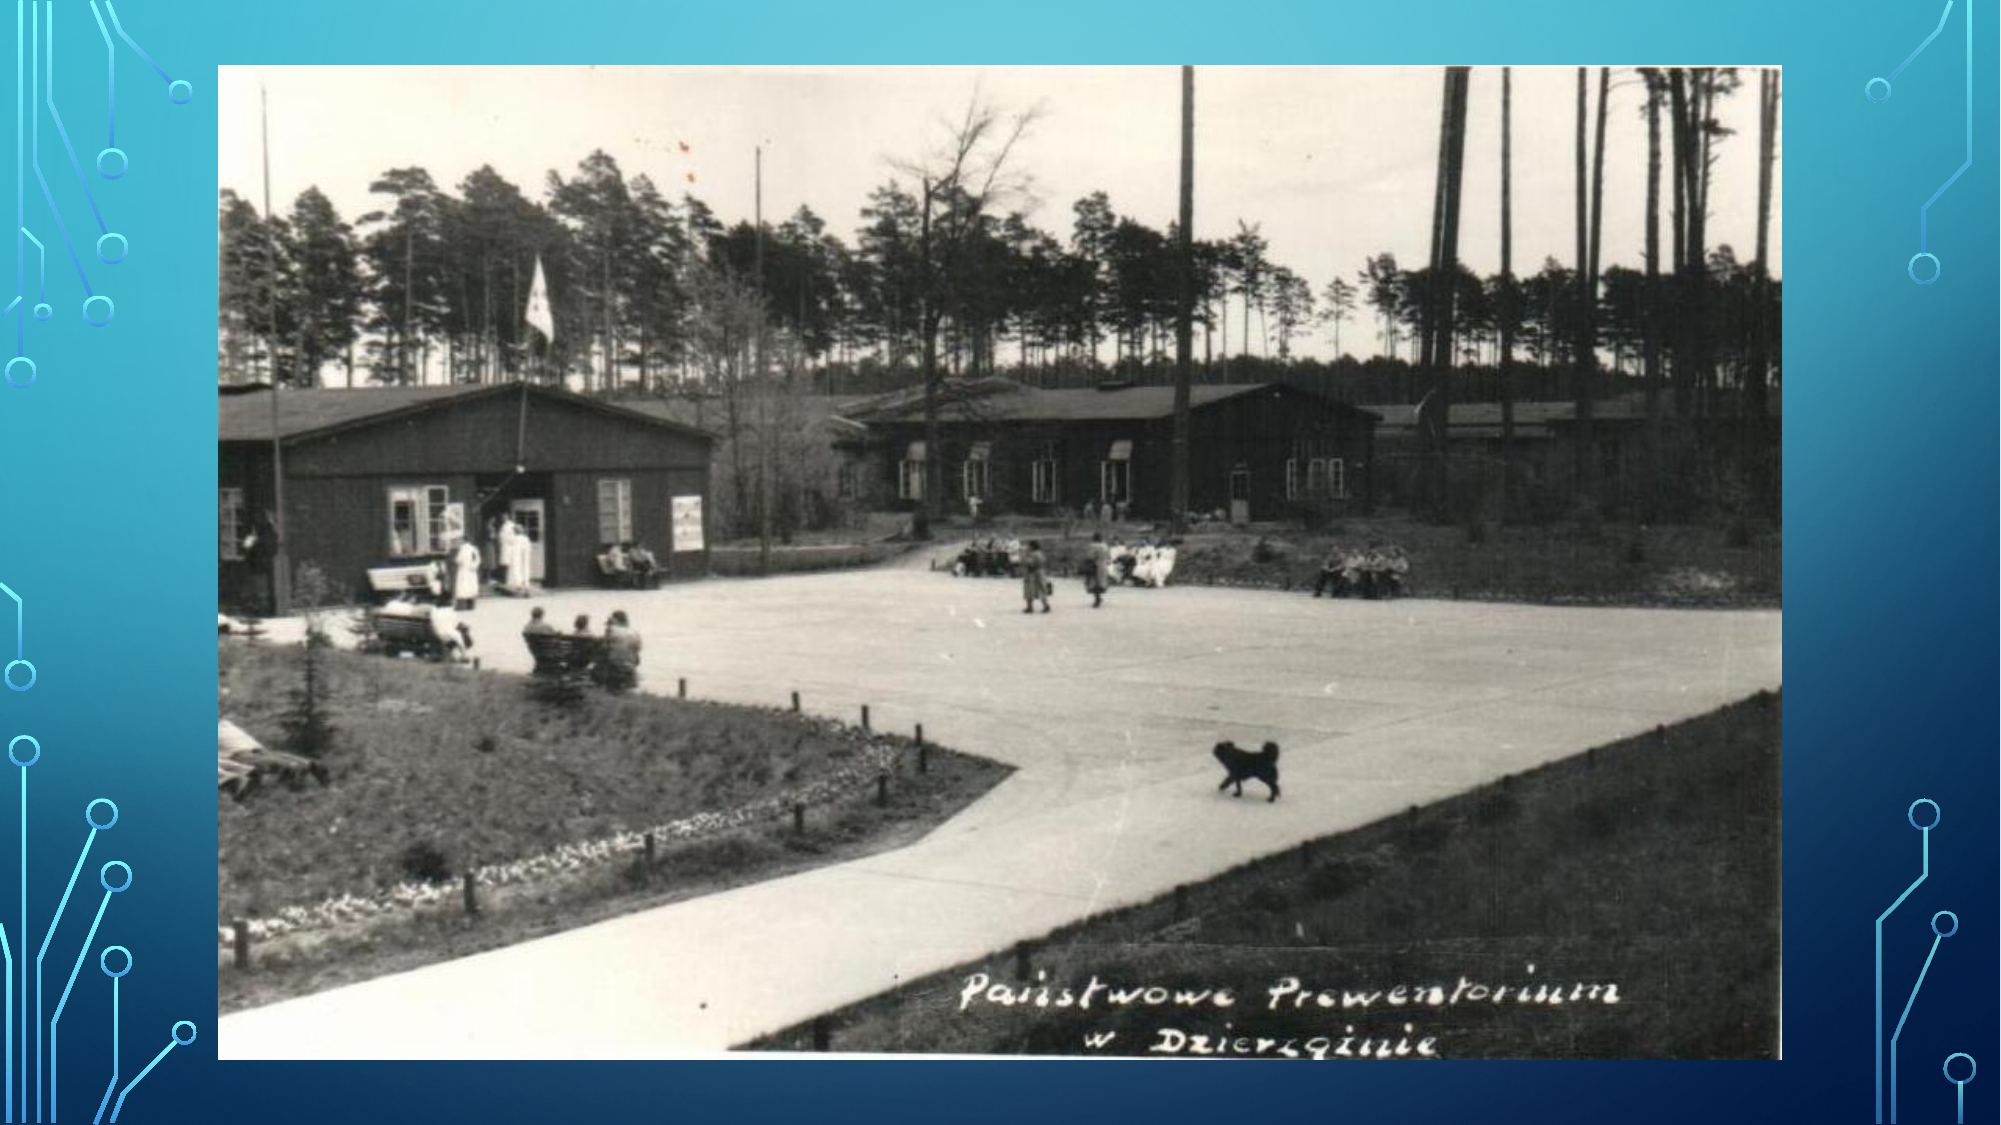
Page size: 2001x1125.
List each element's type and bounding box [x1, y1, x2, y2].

picture [218, 65, 1782, 1060]
